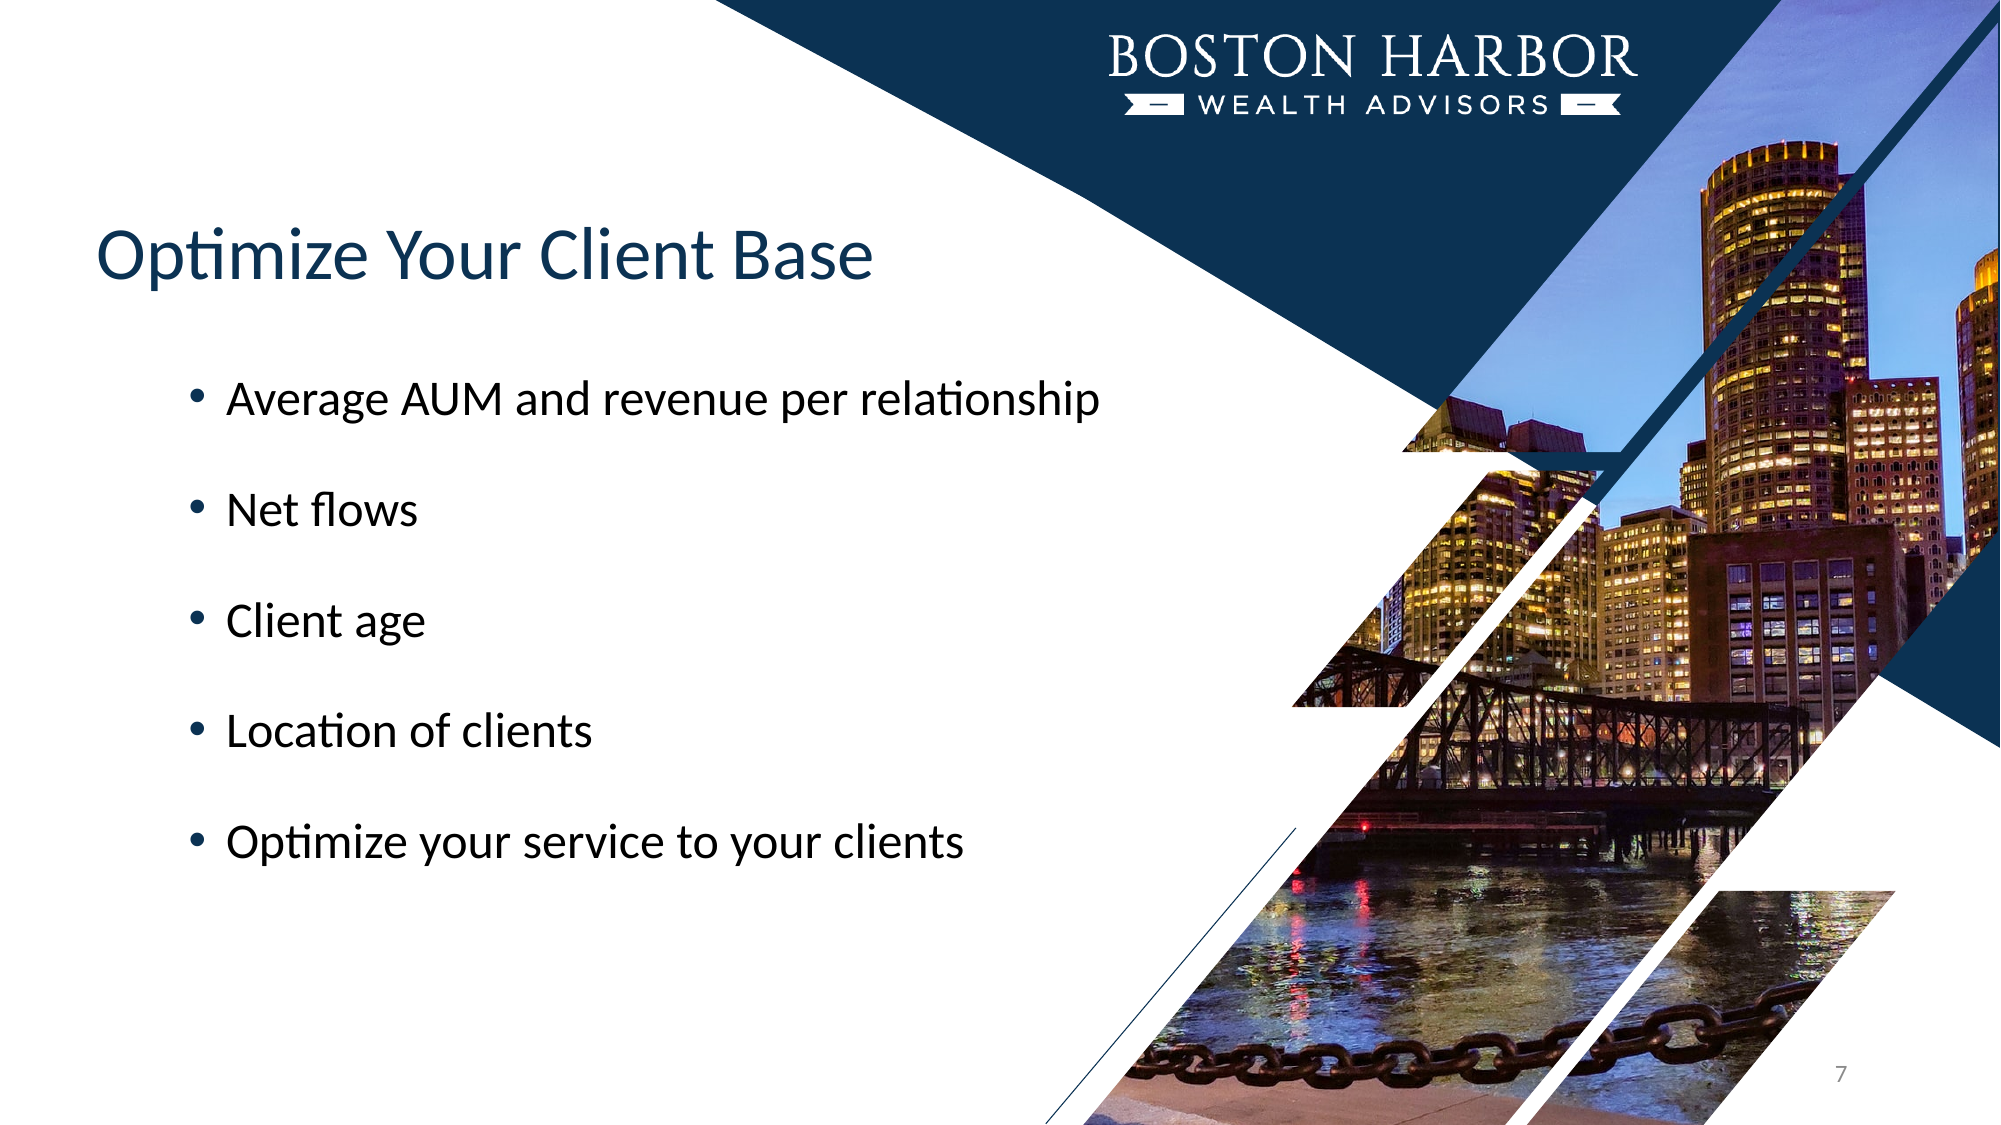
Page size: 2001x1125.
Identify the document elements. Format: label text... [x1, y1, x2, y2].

title Optimize Your Client Base [81, 103, 1083, 304]
list Average AUM and revenue per relationship Net flows Client age Location of clients Optimize your service to your clients [173, 327, 1083, 1073]
picture [1083, 0, 2000, 1125]
